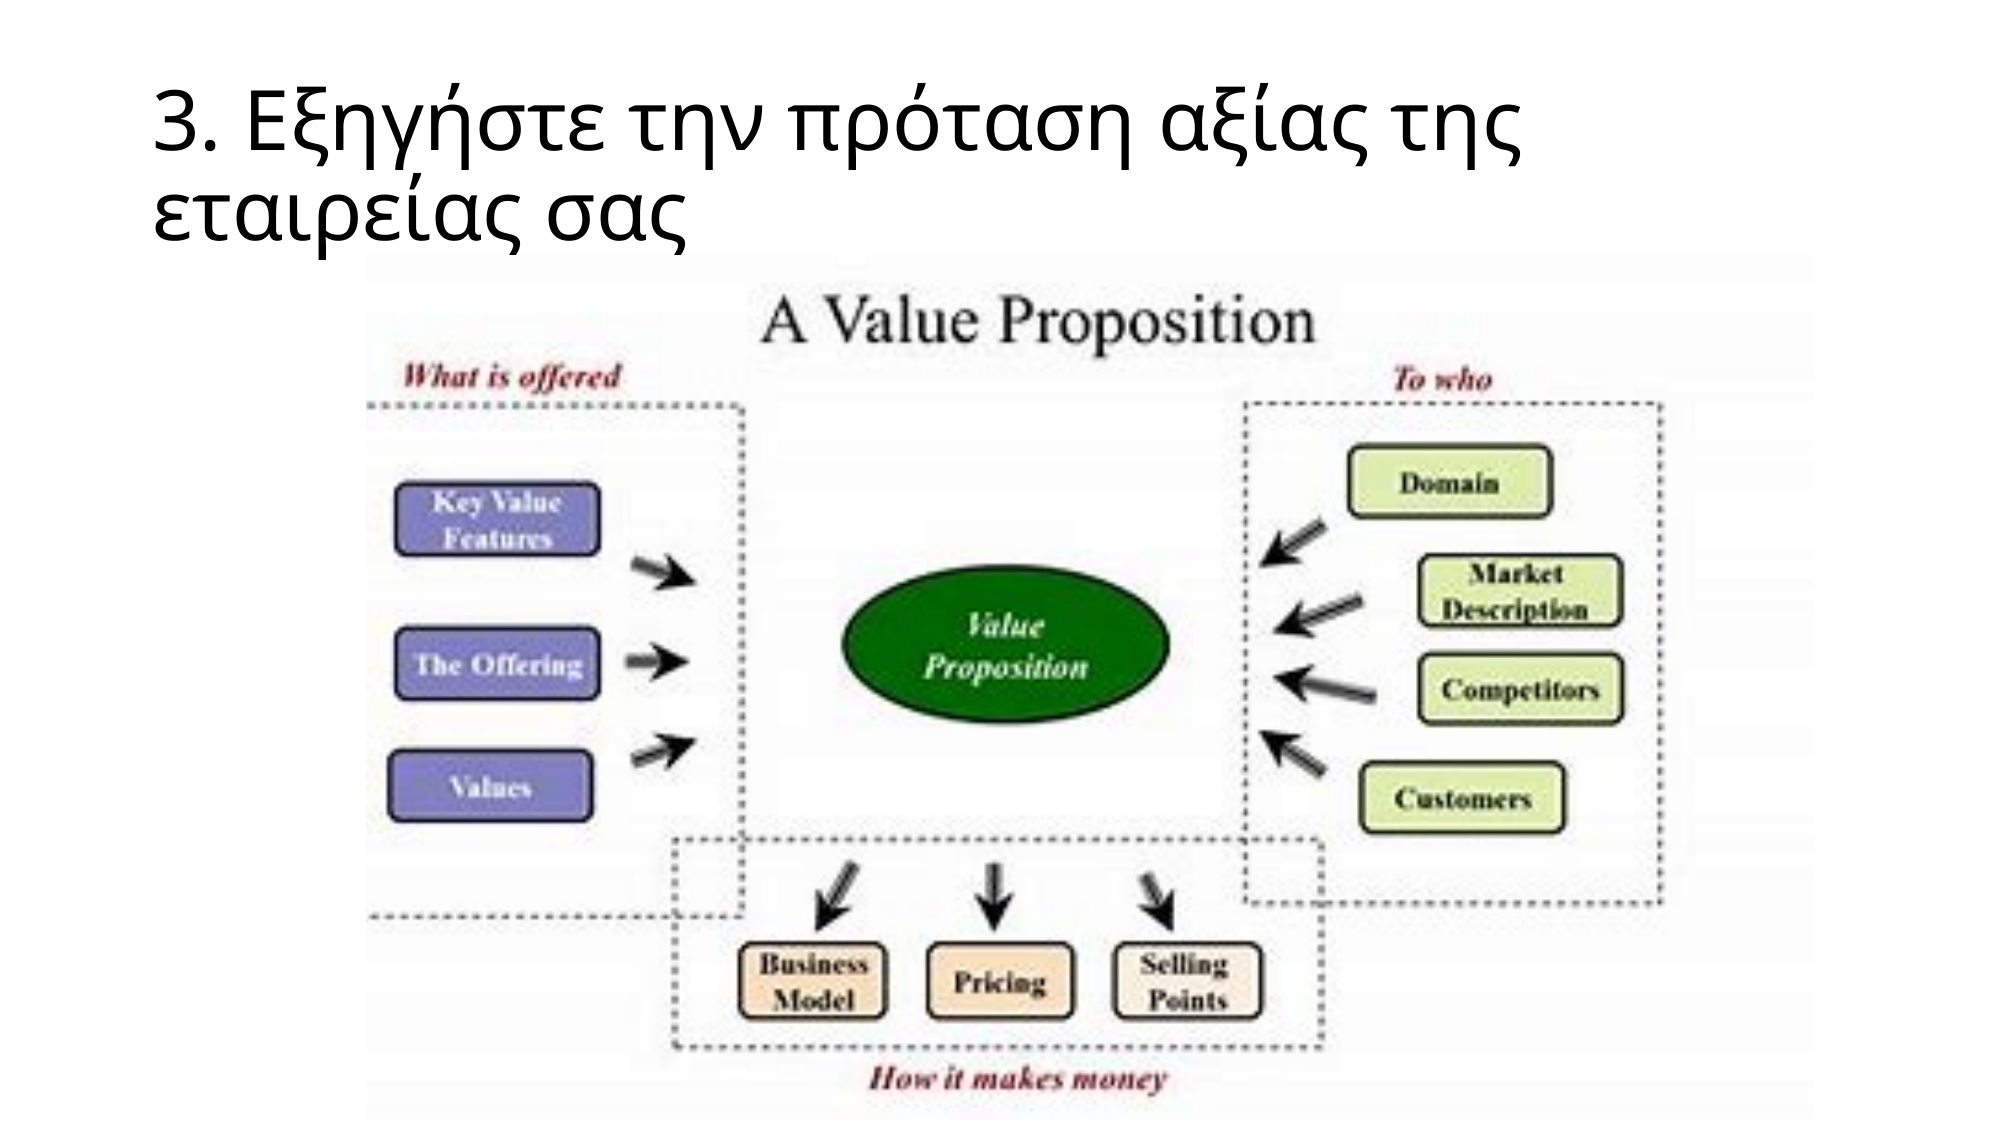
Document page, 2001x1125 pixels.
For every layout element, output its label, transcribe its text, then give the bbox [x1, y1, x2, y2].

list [366, 255, 1814, 1120]
title 3. Εξηγήστε την πρόταση αξίας της εταιρείας σας [137, 59, 1863, 278]
